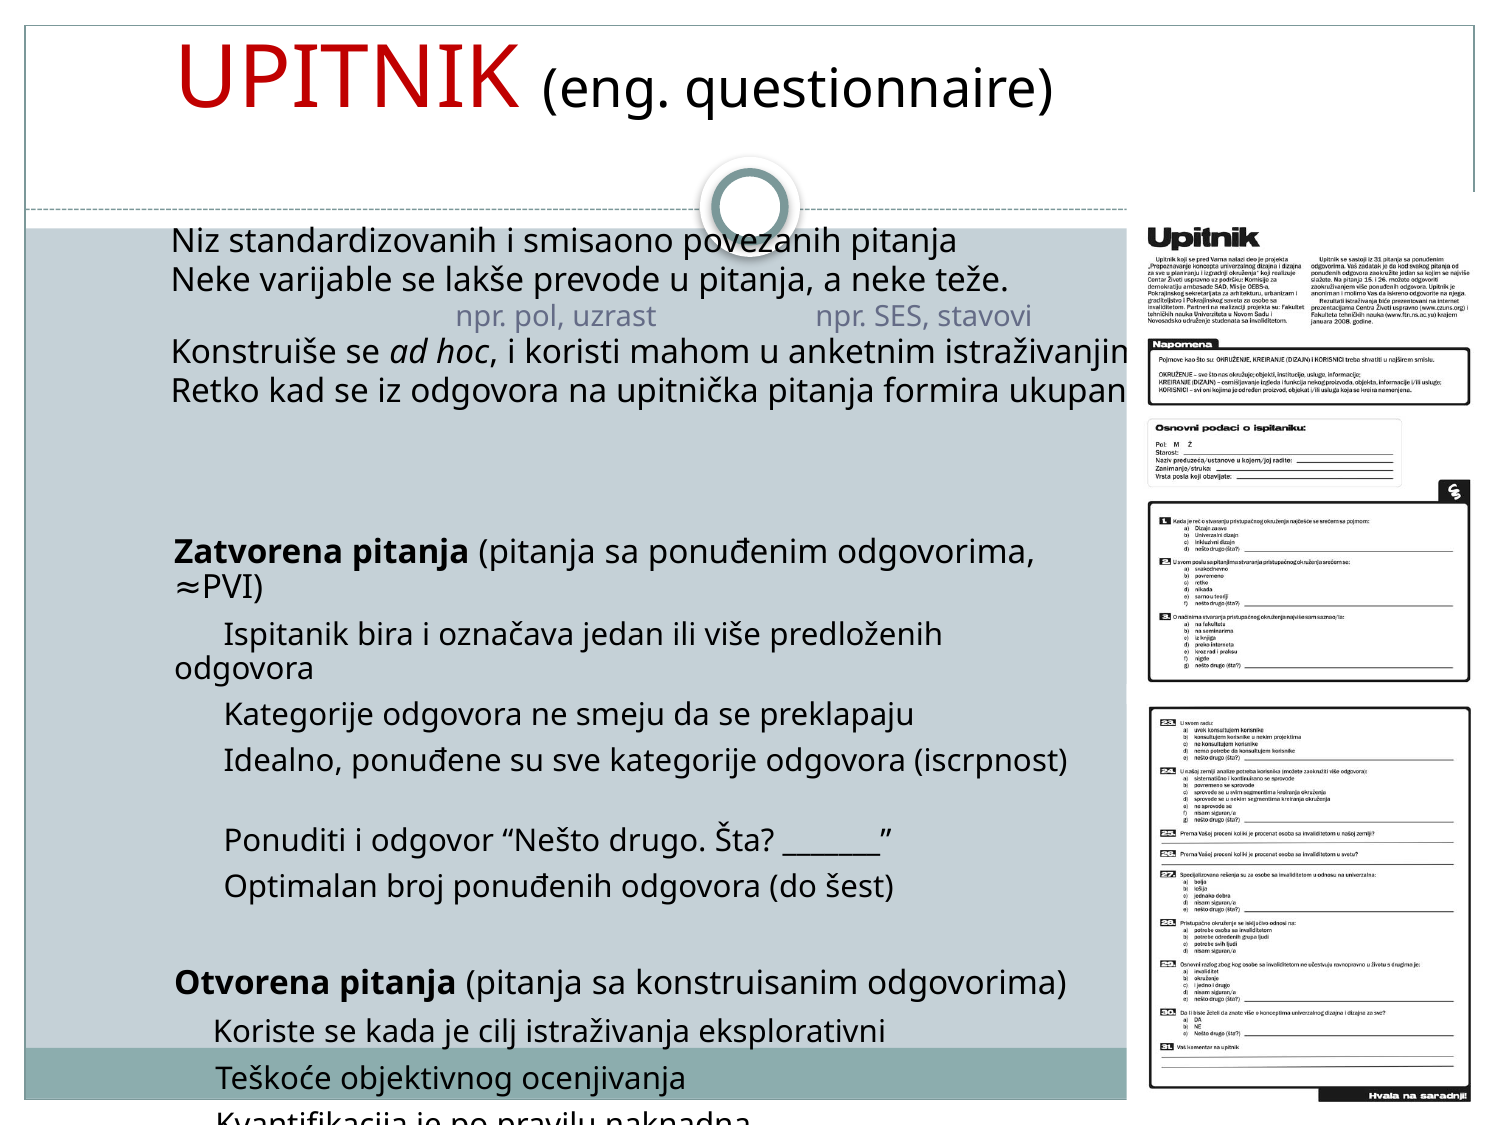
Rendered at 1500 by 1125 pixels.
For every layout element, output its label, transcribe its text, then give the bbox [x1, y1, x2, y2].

picture [1126, 192, 1494, 1108]
text_box upitnik (eng. questionnaire) [159, 19, 1447, 127]
list Niz standardizovanih i smisaono povezanih pitanja Neke varijable se lakše prevode u pitanja, a neke teže. npr. pol, uzrast npr. SES, stavovi Konstruiše se ad hoc, i koristi mahom u anketnim istraživanjima Retko kad se iz odgovora na upitnička pitanja formira ukupan skor [155, 220, 1119, 958]
text_box Zatvorena pitanja (pitanja sa ponuđenim odgovorima, ≈PVI) Ispitanik bira i označava jedan ili više predloženih odgovora Kategorije odgovora ne smeju da se preklapaju Idealno, ponuđene su sve kategorije odgovora (iscrpnost) Ponuditi i odgovor “Nešto drugo. Šta? _______” Optimalan broj ponuđenih odgovora (do šest) Otvorena pitanja (pitanja sa konstruisanim odgovorima) Koriste se kada je cilj istraživanja eksplorativni Teškoće objektivnog ocenjivanja Kvantifikacija je po pravilu naknadna [159, 527, 1093, 1125]
